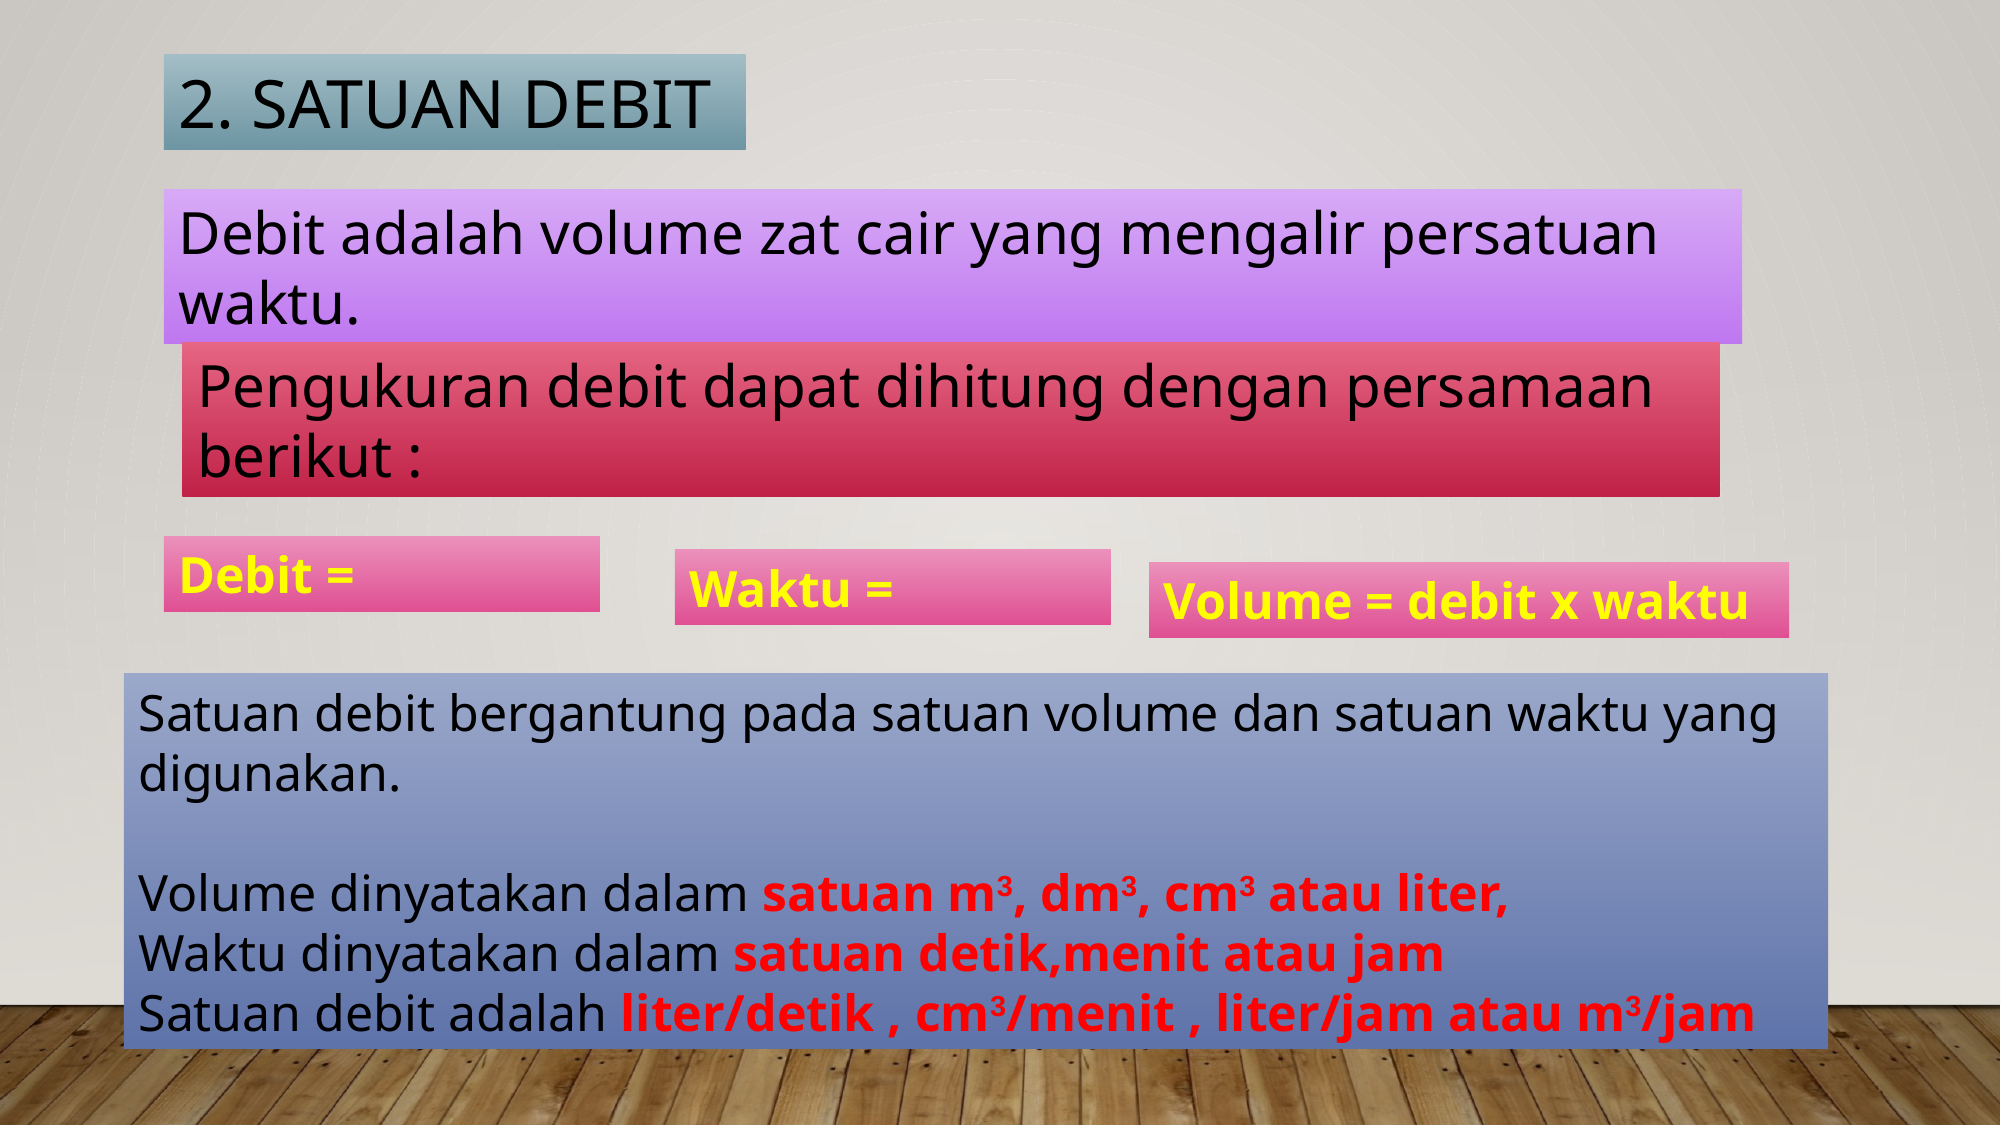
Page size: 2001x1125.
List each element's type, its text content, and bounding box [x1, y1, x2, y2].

text_box Debit adalah volume zat cair yang mengalir persatuan waktu. [163, 189, 1743, 344]
picture [0, 1005, 2000, 1125]
text_box Satuan debit bergantung pada satuan volume dan satuan waktu yang digunakan. Volume dinyatakan dalam satuan m3, dm3, cm3 atau liter, Waktu dinyatakan dalam satuan detik,menit atau jam Satuan debit adalah liter/detik , cm3/menit , liter/jam atau m3/jam [123, 673, 1829, 1049]
text_box 2. SATUAN DEBIT [163, 54, 746, 150]
text_box Pengukuran debit dapat dihitung dengan persamaan berikut : [182, 342, 1720, 497]
text_box Volume = debit x waktu [1149, 562, 1790, 638]
